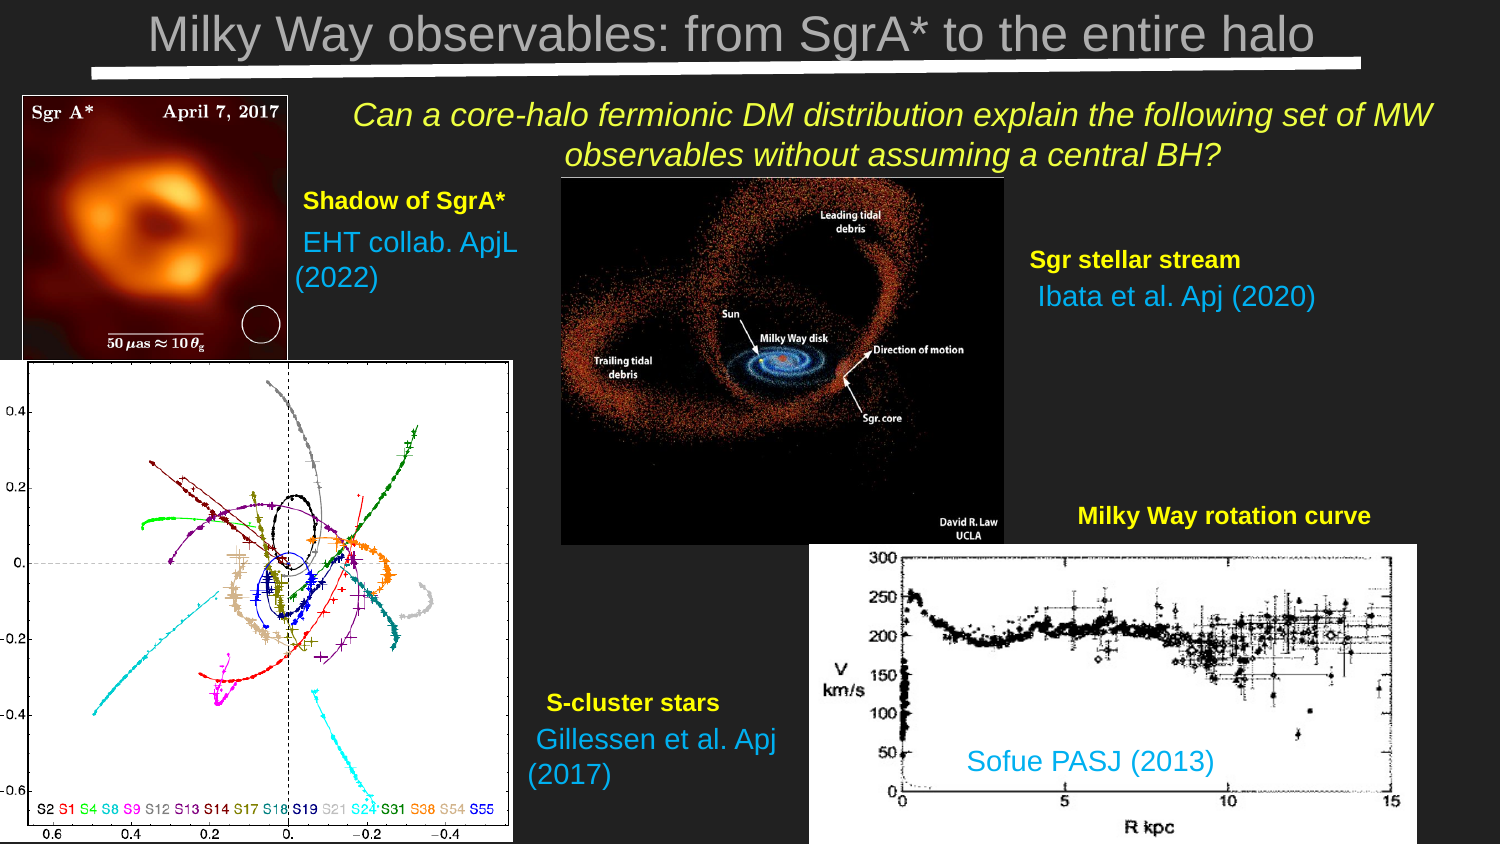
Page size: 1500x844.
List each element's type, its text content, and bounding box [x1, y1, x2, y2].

text_box Shadow of SgrA* [293, 177, 543, 215]
picture [0, 94, 513, 842]
text_box S-cluster stars [531, 679, 744, 712]
picture [560, 176, 1418, 844]
title Milky Way observables: from SgrA* to the entire halo [33, 0, 1431, 79]
text_box Ibata et al. Apj (2020) [1014, 269, 1417, 320]
text_box Gillessen et al. Apj (2017) [516, 712, 803, 798]
text_box Milky Way rotation curve [1062, 491, 1447, 591]
text_box Can a core-halo fermionic DM distribution explain the following set of MW observables without assuming a central BH? [286, 77, 1500, 177]
text_box EHT collab. ApjL (2022) [293, 215, 555, 301]
text_box Sgr stellar stream [1014, 236, 1270, 269]
